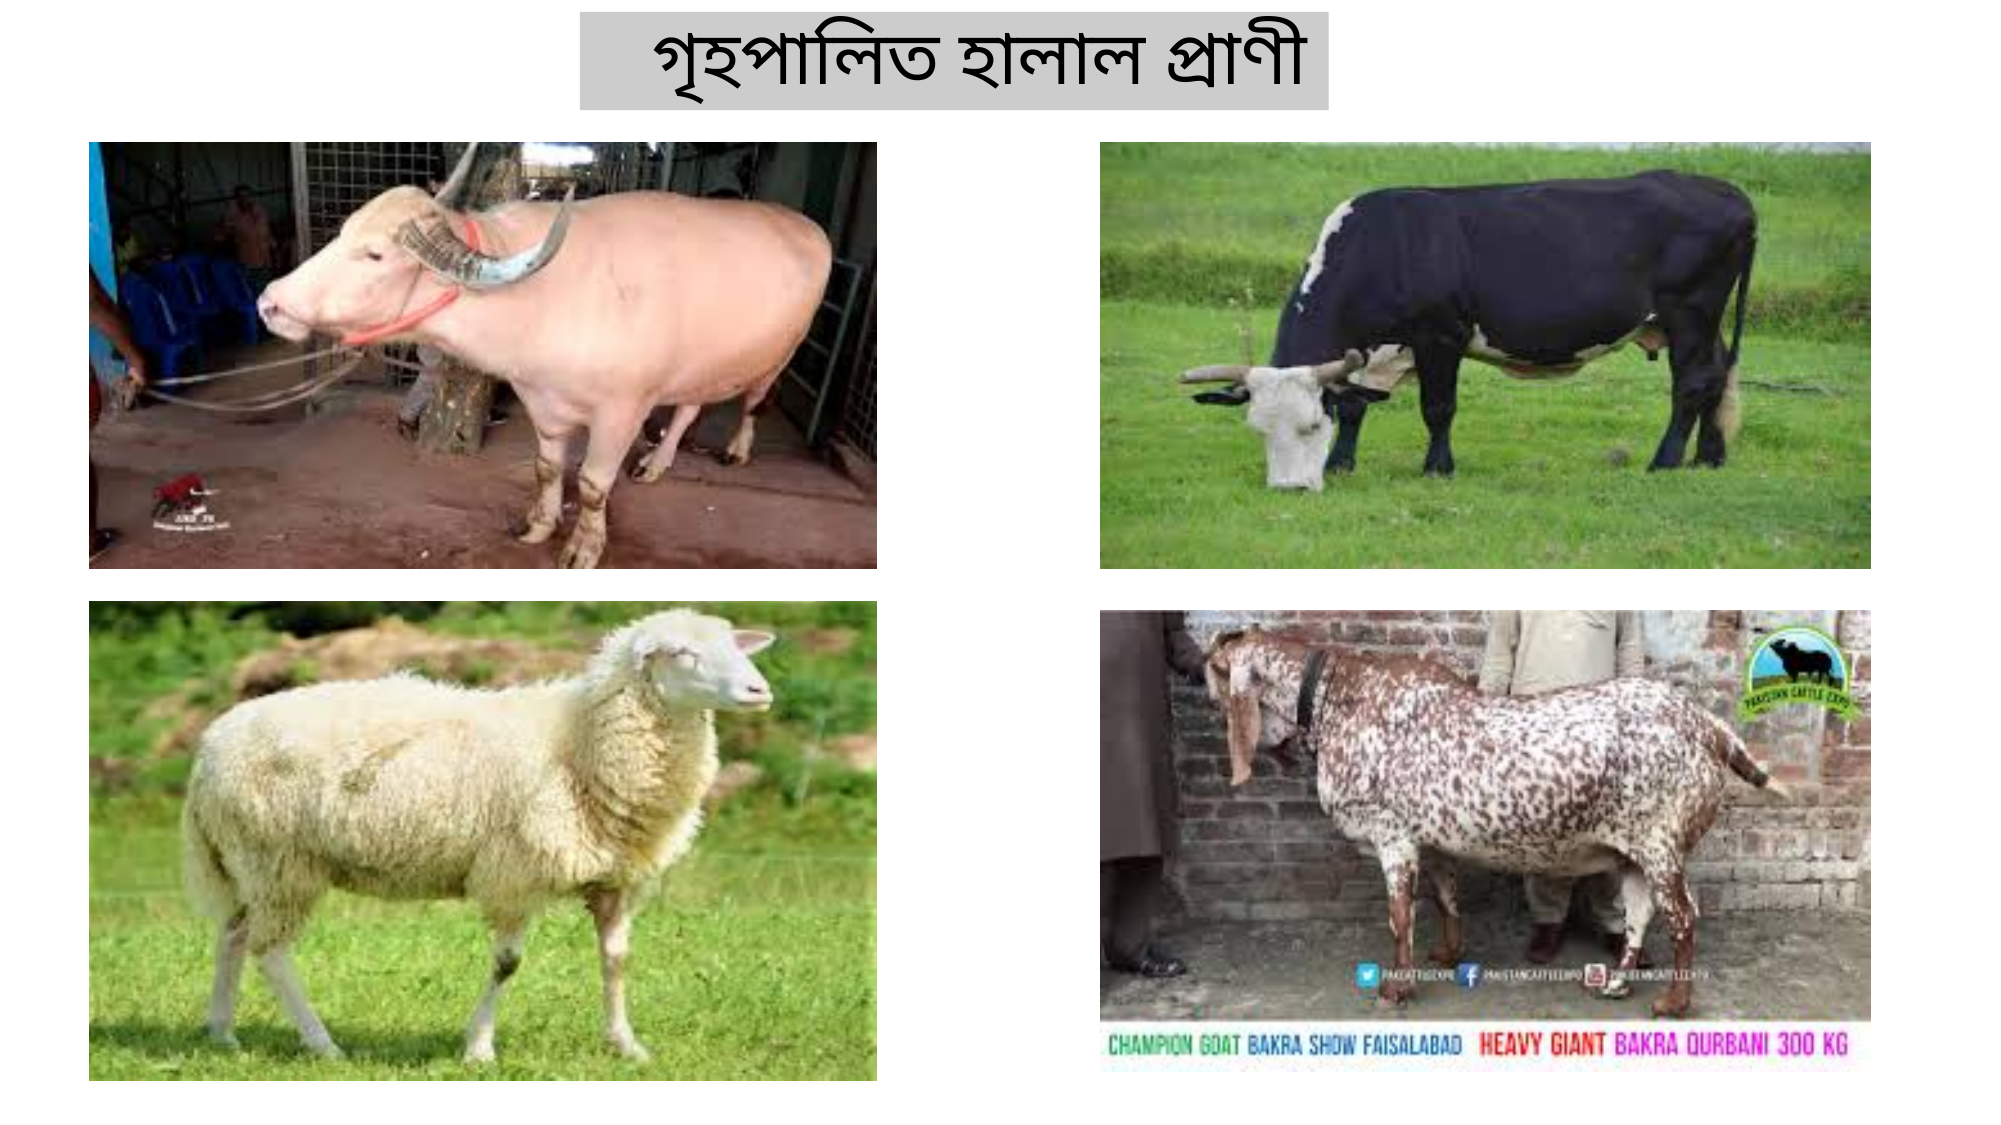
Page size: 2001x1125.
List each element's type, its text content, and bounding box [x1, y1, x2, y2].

picture [89, 142, 877, 569]
picture [1099, 142, 1871, 569]
picture [1099, 610, 1871, 1072]
picture [89, 223, 98, 234]
picture [89, 601, 877, 1081]
title গৃহপালিত হালাল প্রাণী [579, 11, 1329, 111]
